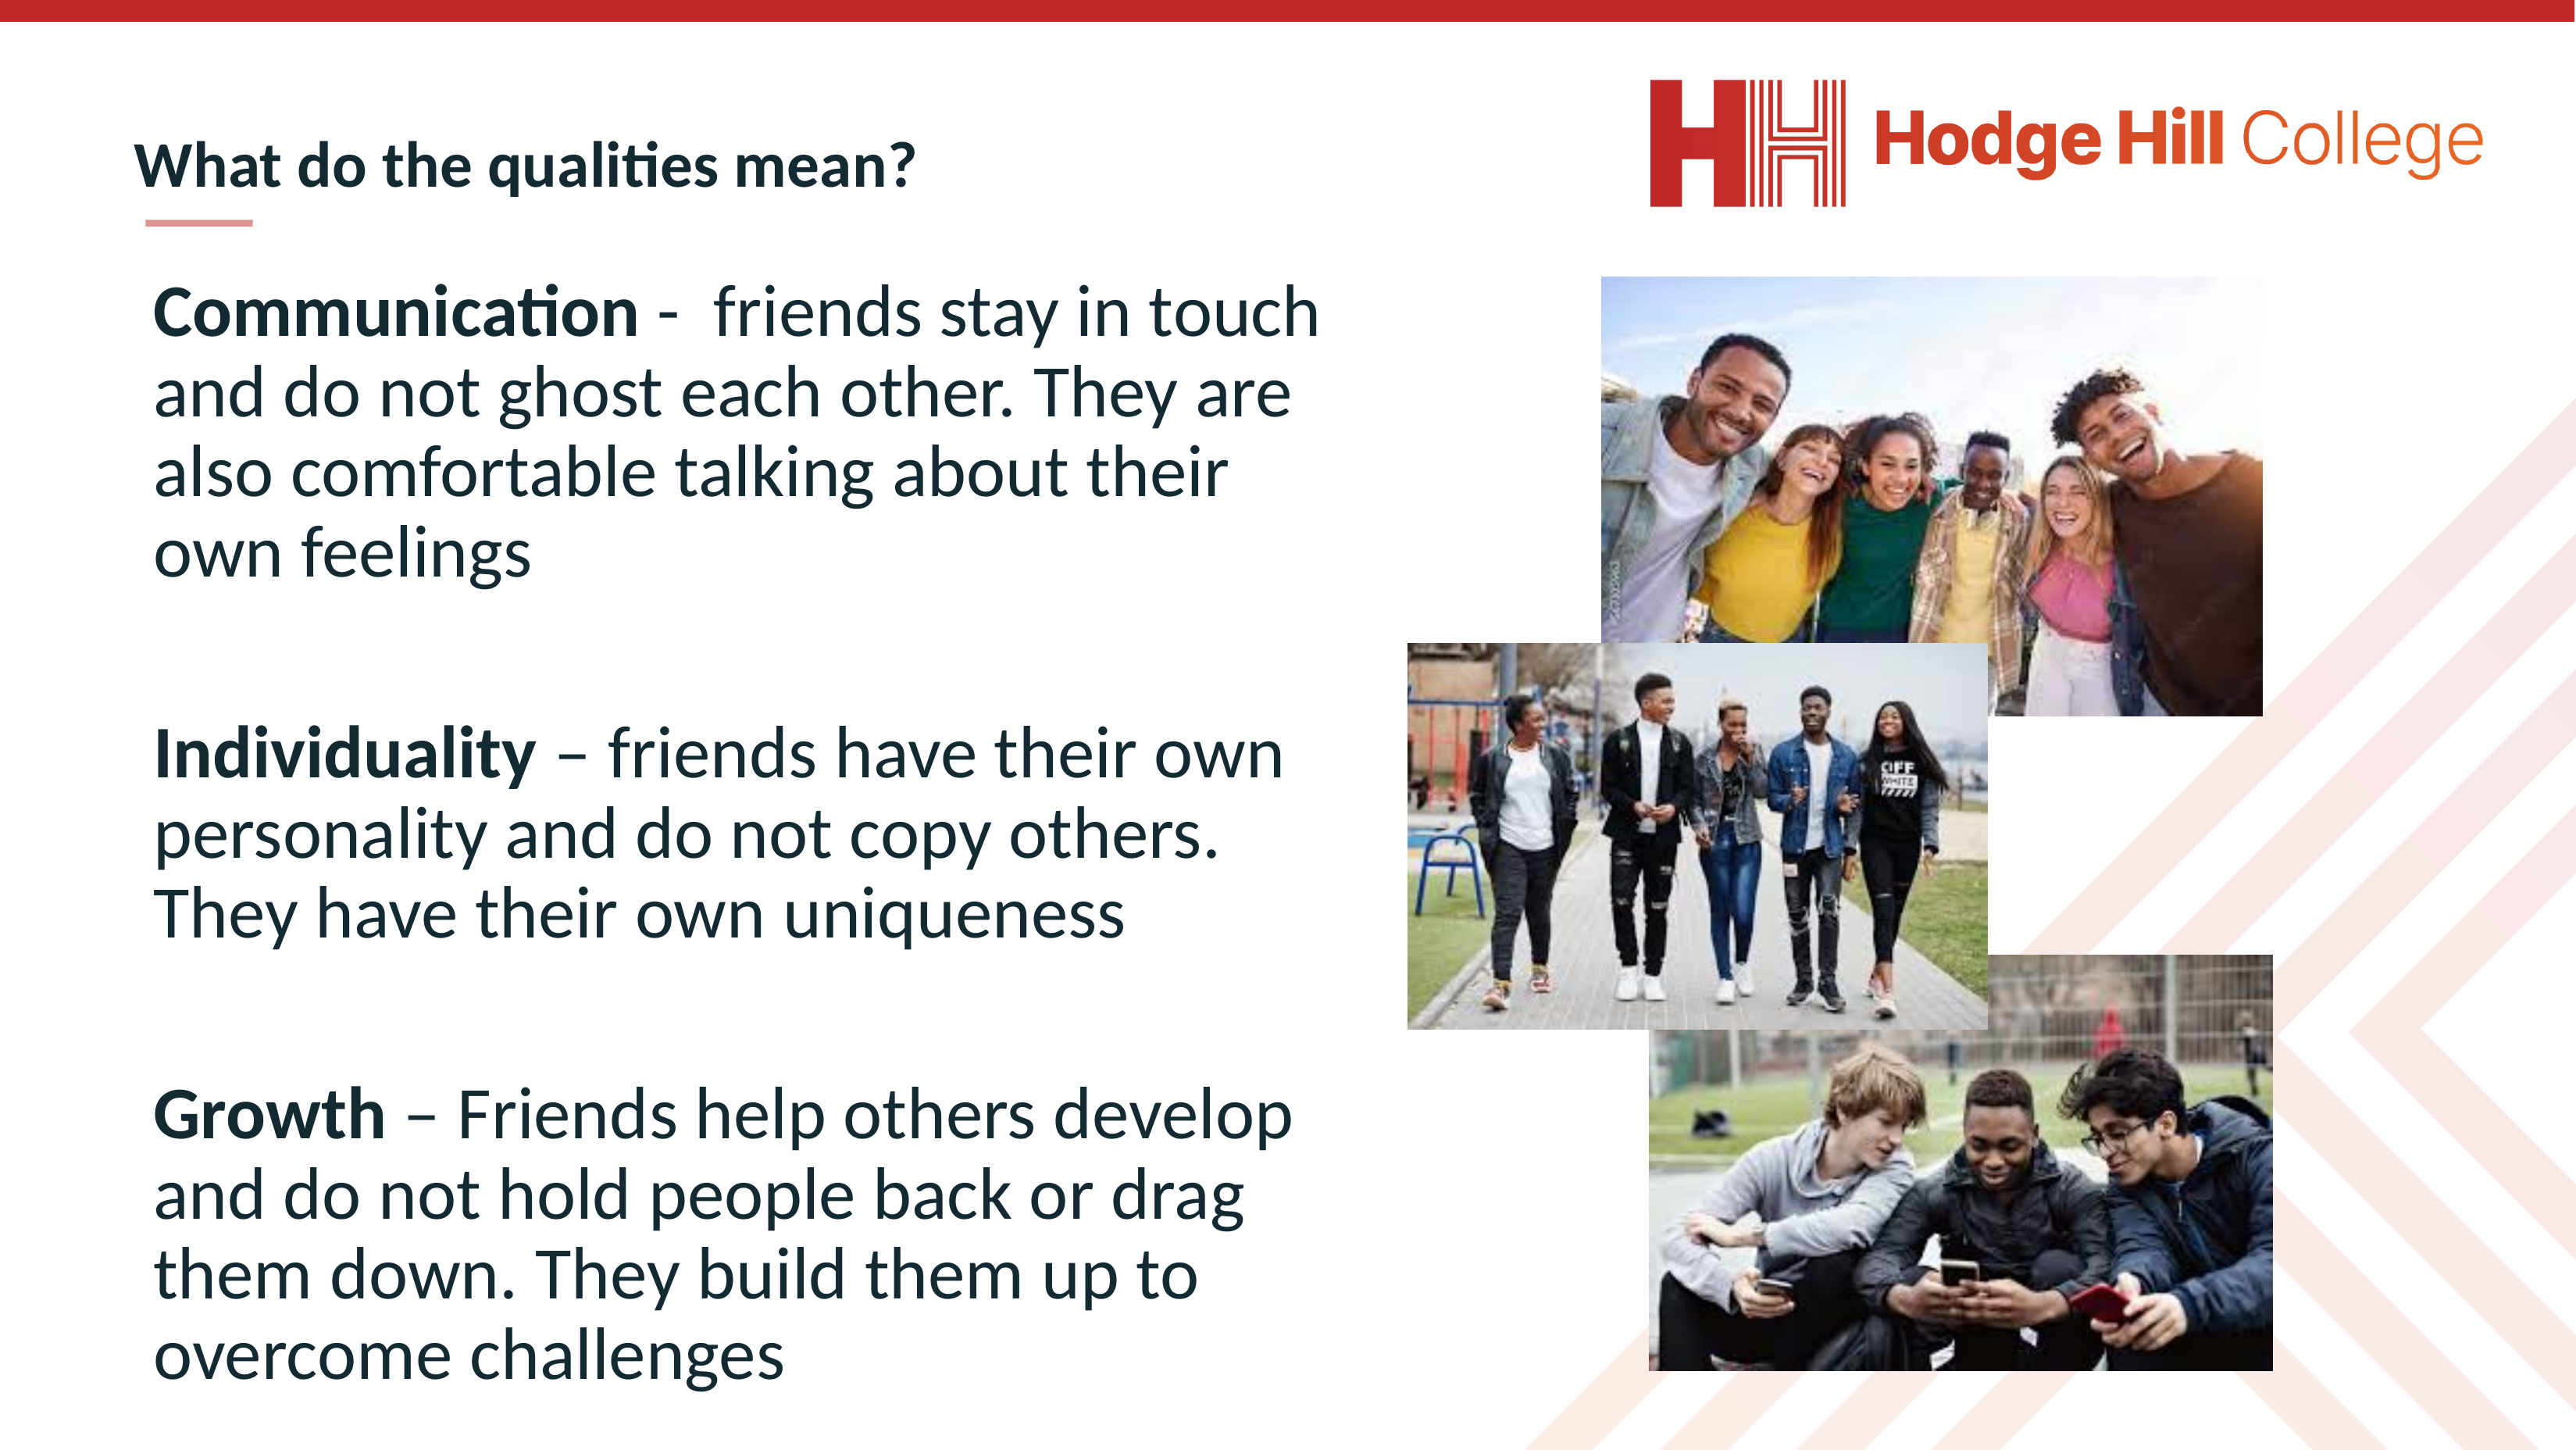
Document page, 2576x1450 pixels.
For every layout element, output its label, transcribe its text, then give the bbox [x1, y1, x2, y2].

picture [1383, 255, 2576, 1450]
title What do the qualities mean? [132, 38, 1405, 282]
list Communication - friends stay in touch and do not ghost each other. They are also comfortable talking about their own feelings Individuality – friends have their own personality and do not copy others. They have their own uniqueness Growth – Friends help others develop and do not hold people back or drag them down. They build them up to overcome challenges [141, 282, 1383, 1408]
picture [0, 0, 2575, 22]
picture [1649, 79, 2484, 208]
